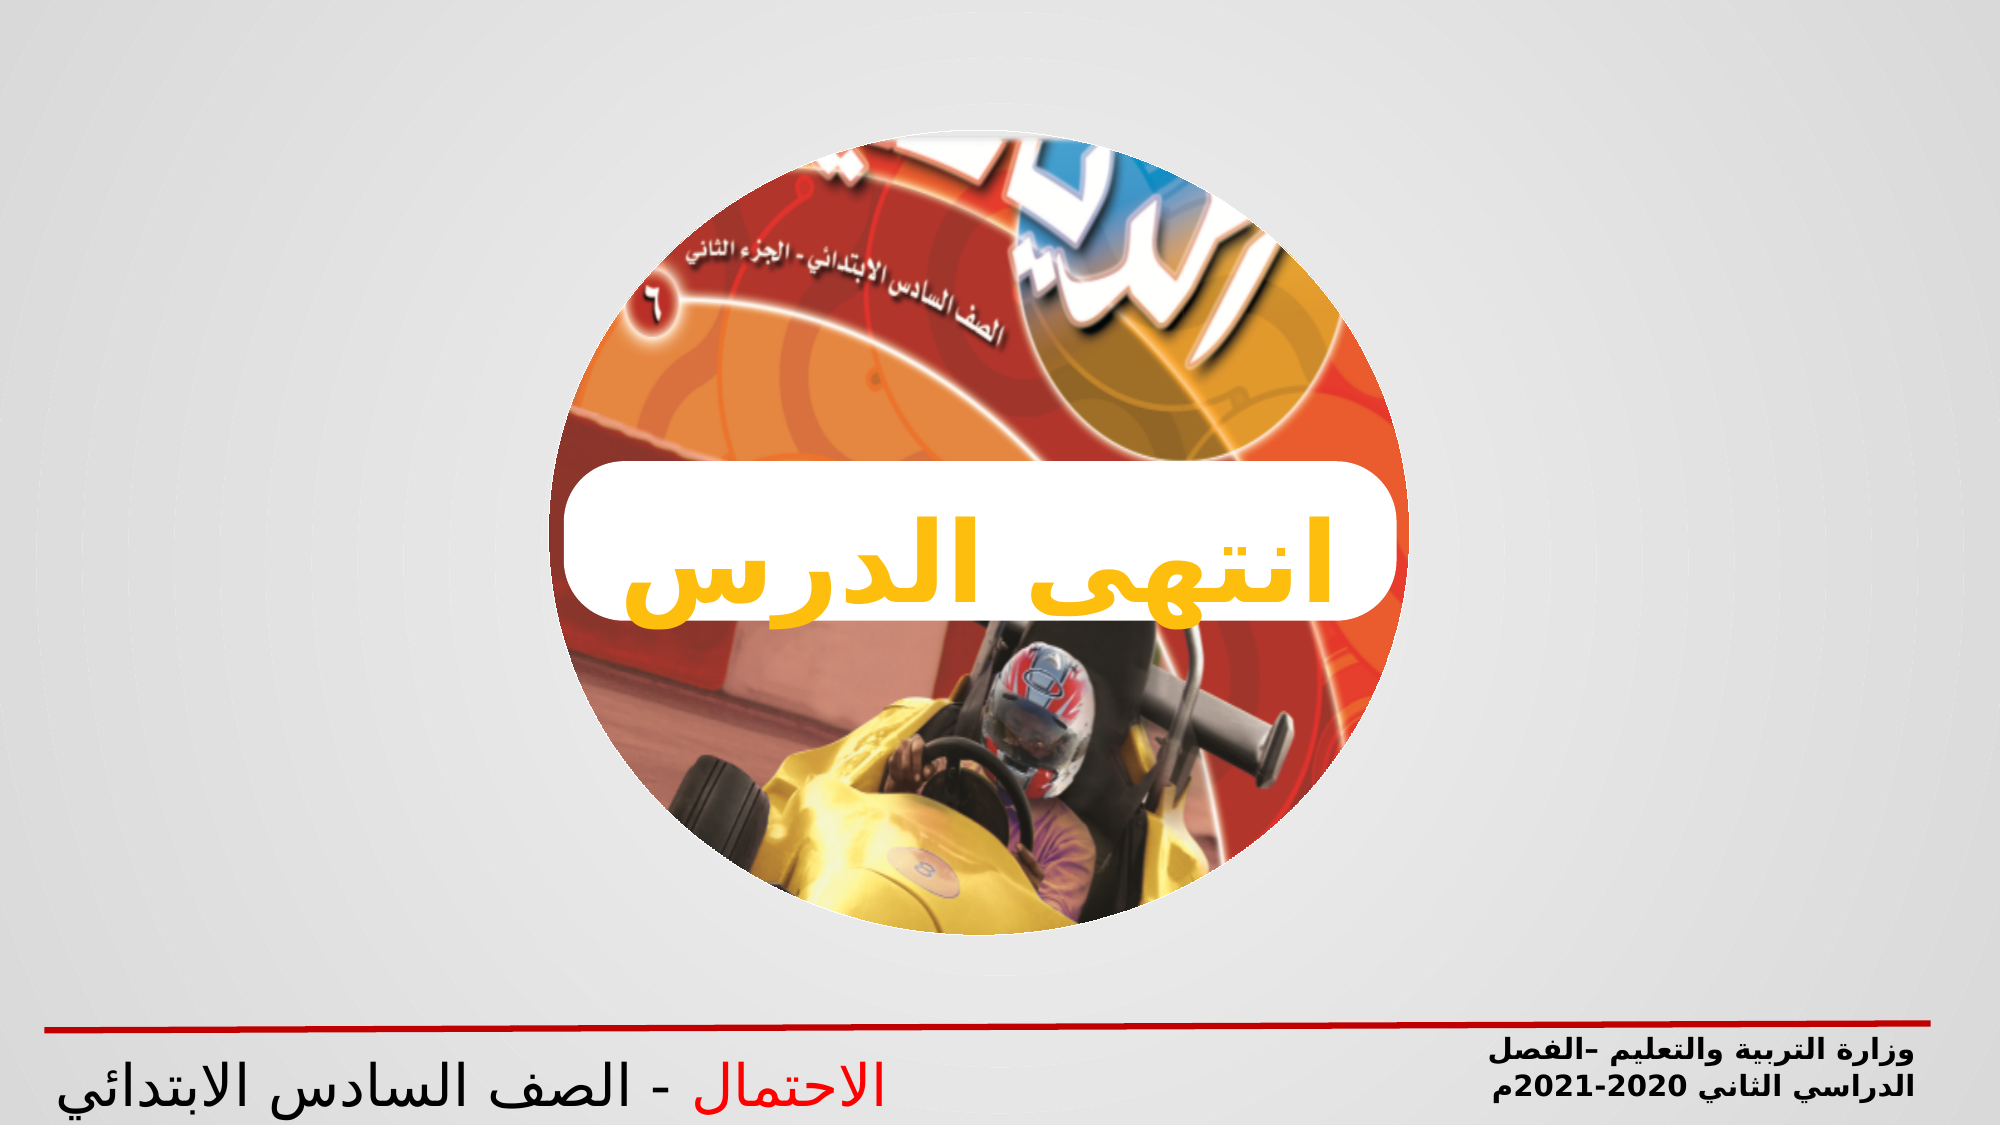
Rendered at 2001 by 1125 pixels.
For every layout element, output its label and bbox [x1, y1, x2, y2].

picture [548, 130, 1410, 936]
